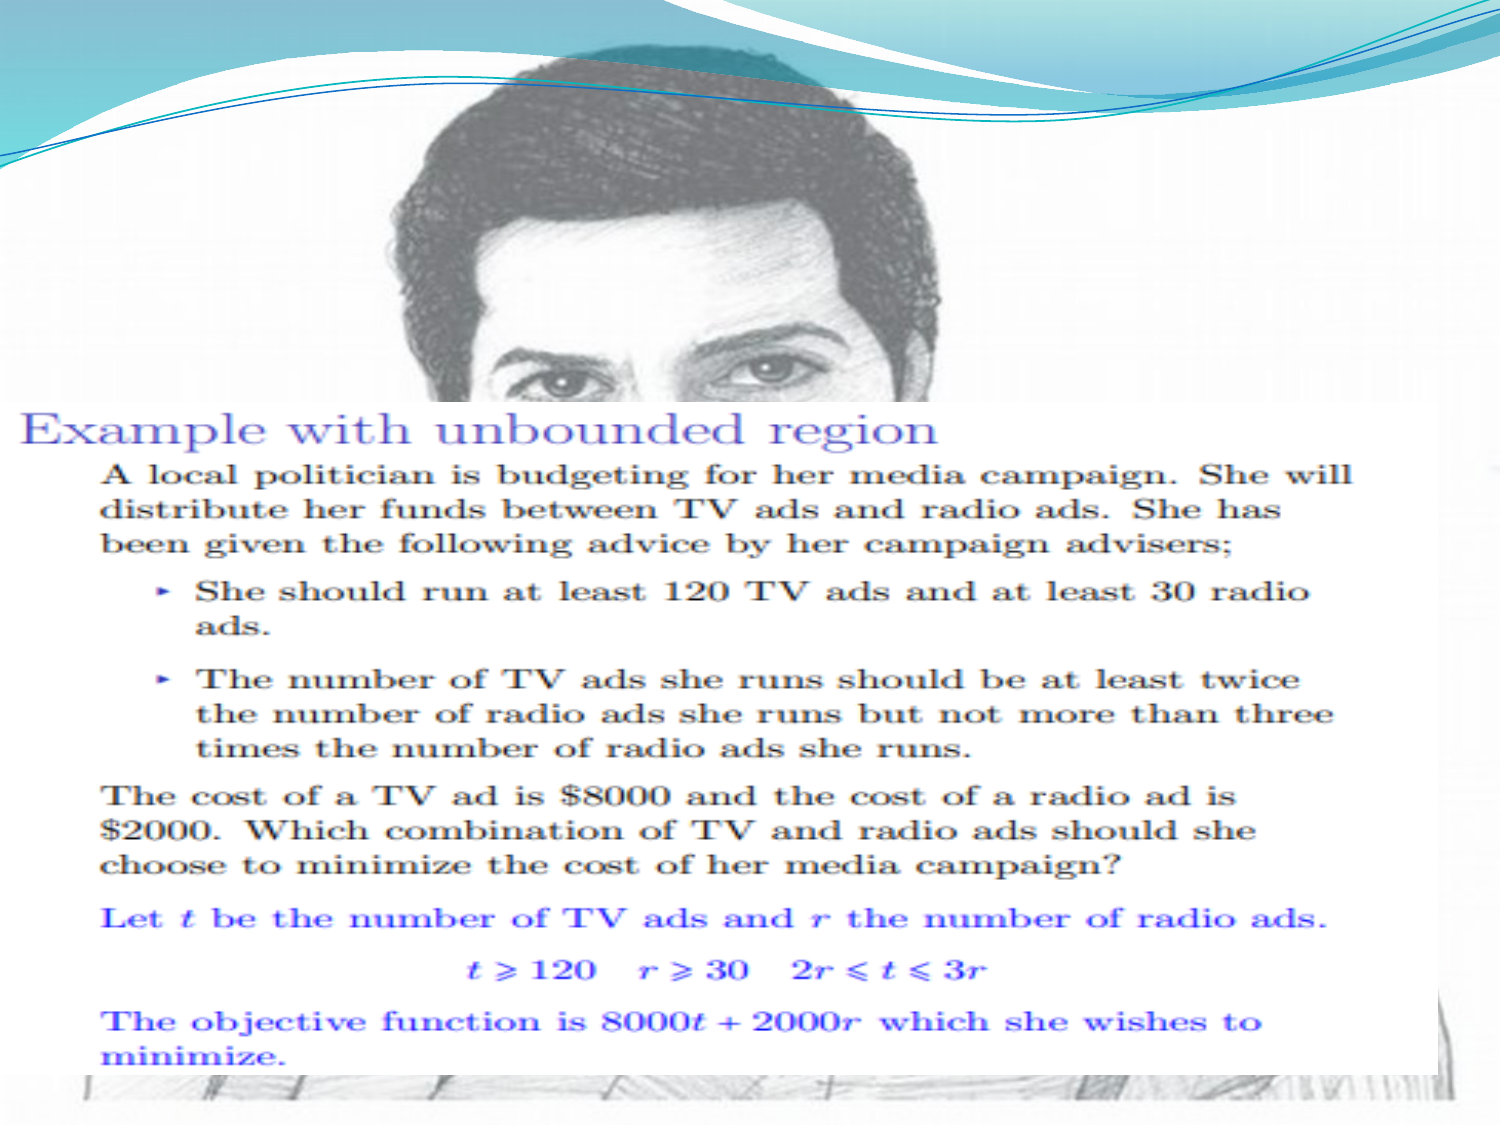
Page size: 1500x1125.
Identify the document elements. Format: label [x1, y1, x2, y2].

list [0, 402, 1438, 1076]
